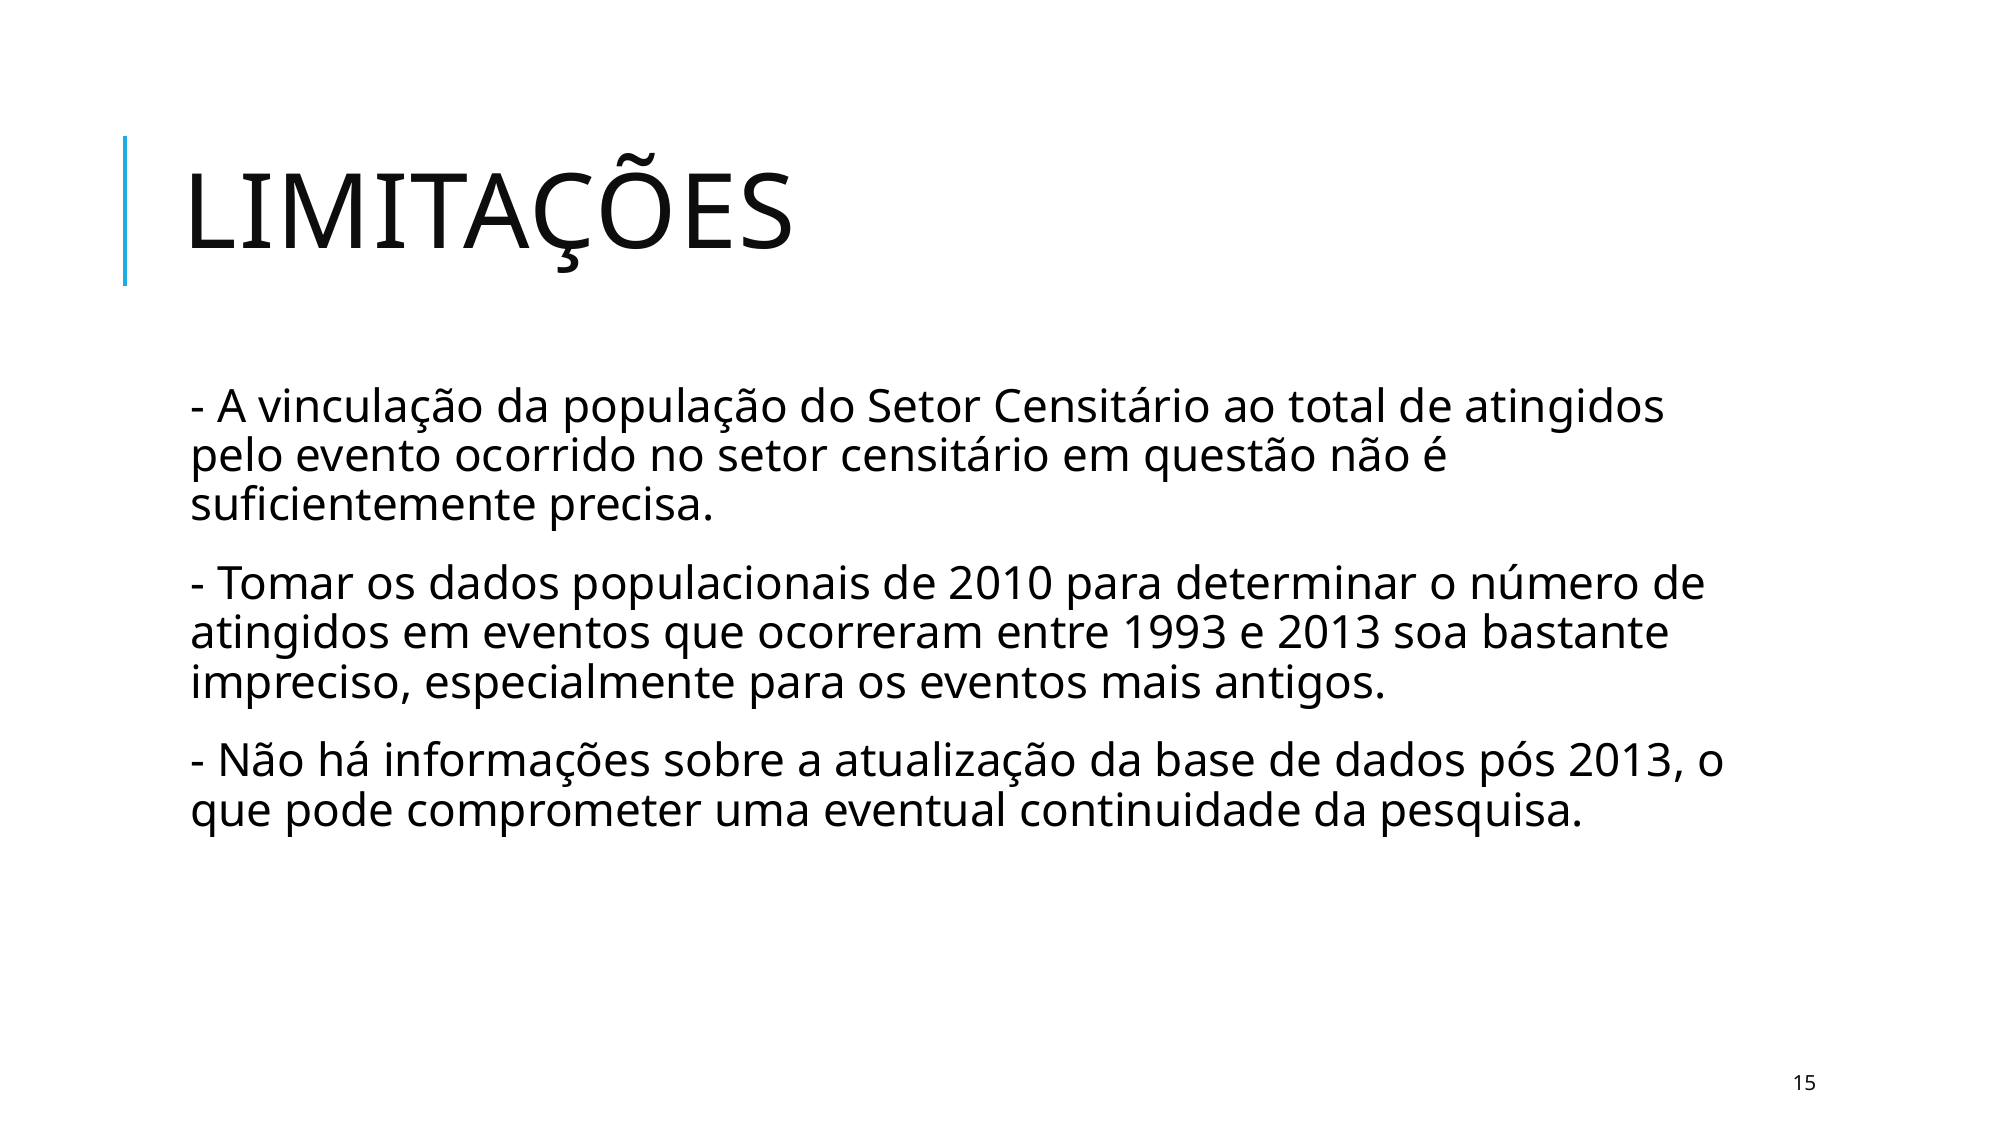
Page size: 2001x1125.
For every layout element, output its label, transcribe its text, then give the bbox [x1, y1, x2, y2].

list - A vinculação da população do Setor Censitário ao total de atingidos pelo evento ocorrido no setor censitário em questão não é suficientemente precisa. - Tomar os dados populacionais de 2010 para determinar o número de atingidos em eventos que ocorreram entre 1993 e 2013 soa bastante impreciso, especialmente para os eventos mais antigos. - Não há informações sobre a atualização da base de dados pós 2013, o que pode comprometer uma eventual continuidade da pesquisa. [168, 375, 1763, 1035]
slide_number 15 [1777, 1061, 1938, 1107]
title LIMITAÇÕES [168, 96, 1763, 342]
